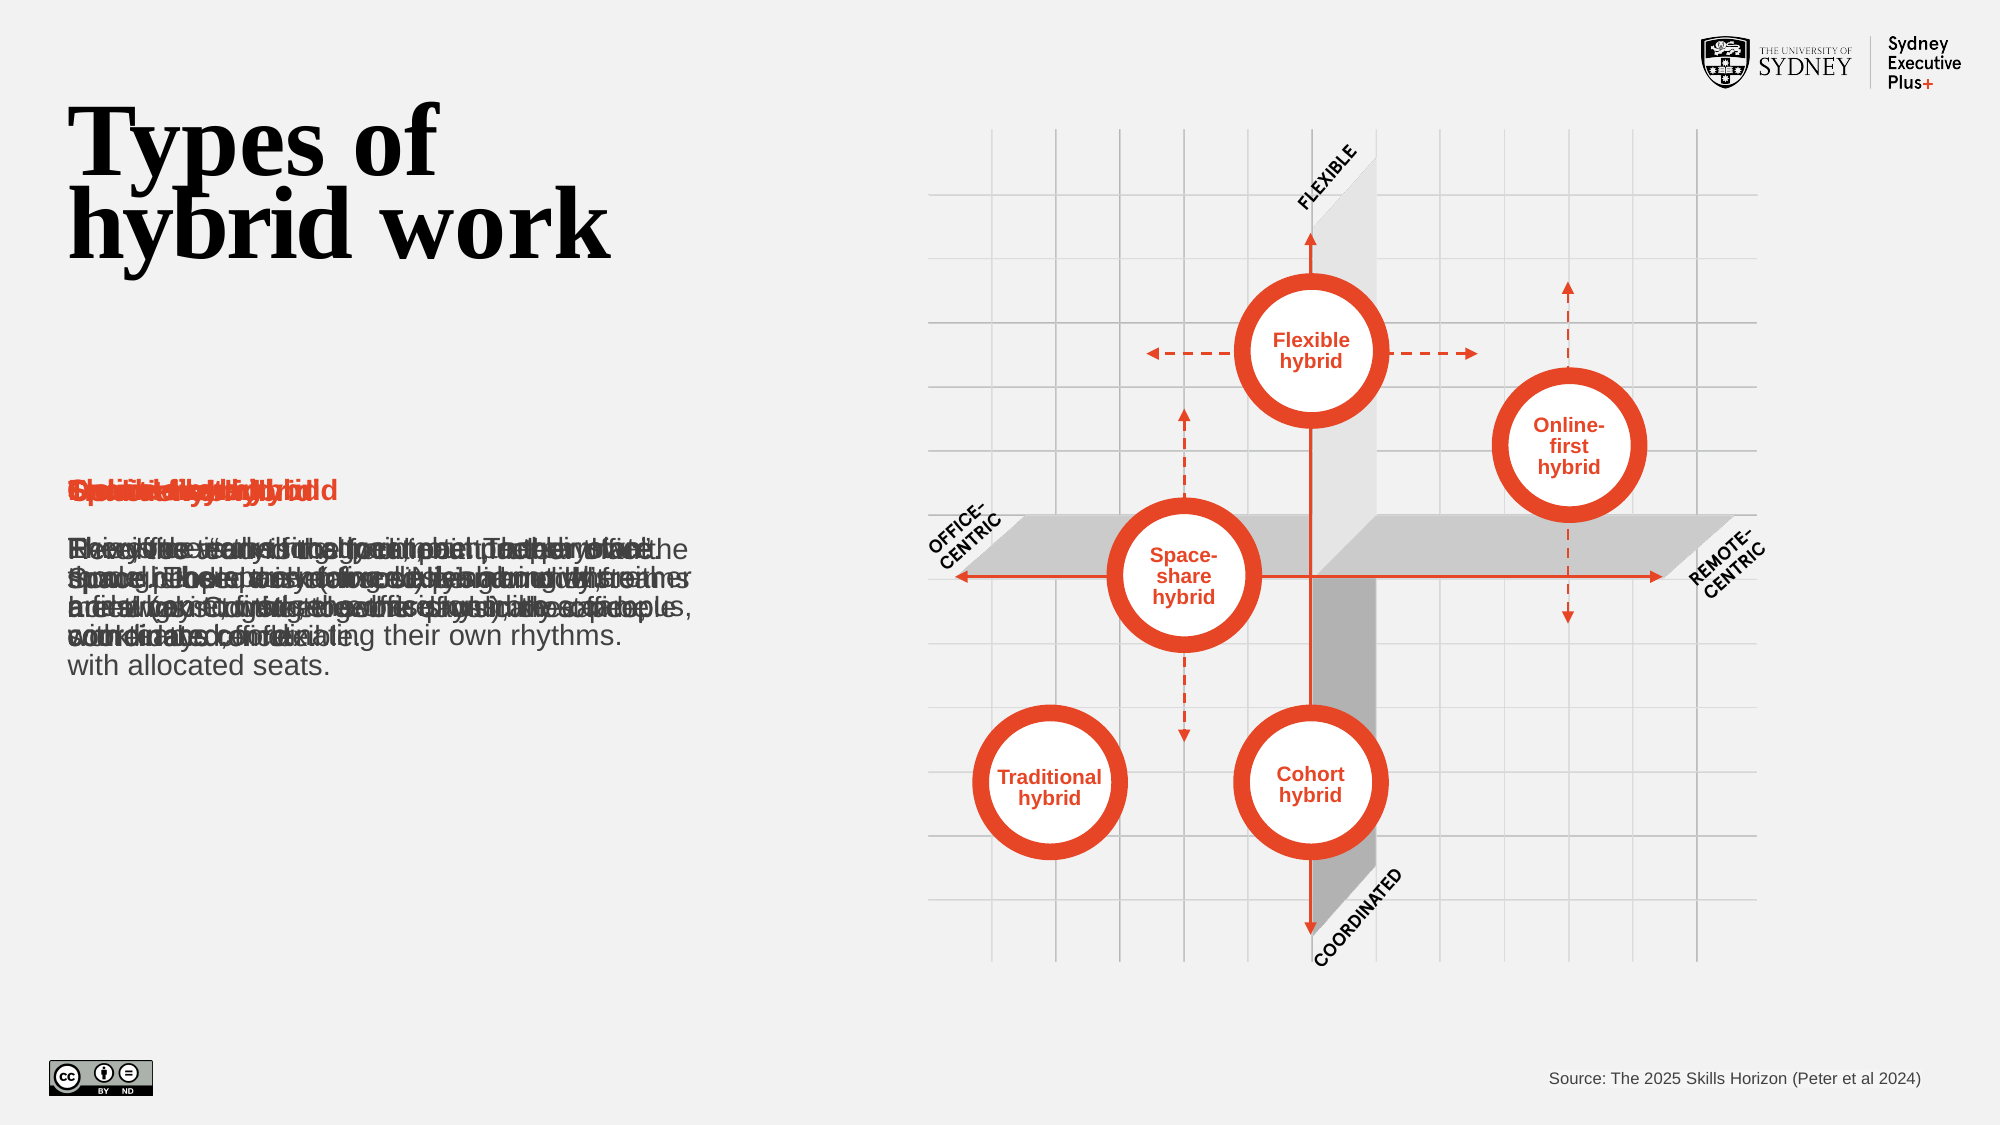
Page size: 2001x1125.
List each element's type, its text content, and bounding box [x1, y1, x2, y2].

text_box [1499, 375, 1640, 515]
picture [49, 1060, 153, 1096]
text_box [980, 712, 1120, 853]
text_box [1240, 712, 1381, 853]
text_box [1114, 505, 1255, 645]
picture [1701, 36, 1961, 89]
title Types of hybrid work [53, 105, 1009, 311]
text_box Source: The 2025 Skills Horizon (Peter et al 2024) [1534, 1060, 1951, 1096]
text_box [1241, 281, 1382, 421]
picture [925, 129, 1765, 966]
